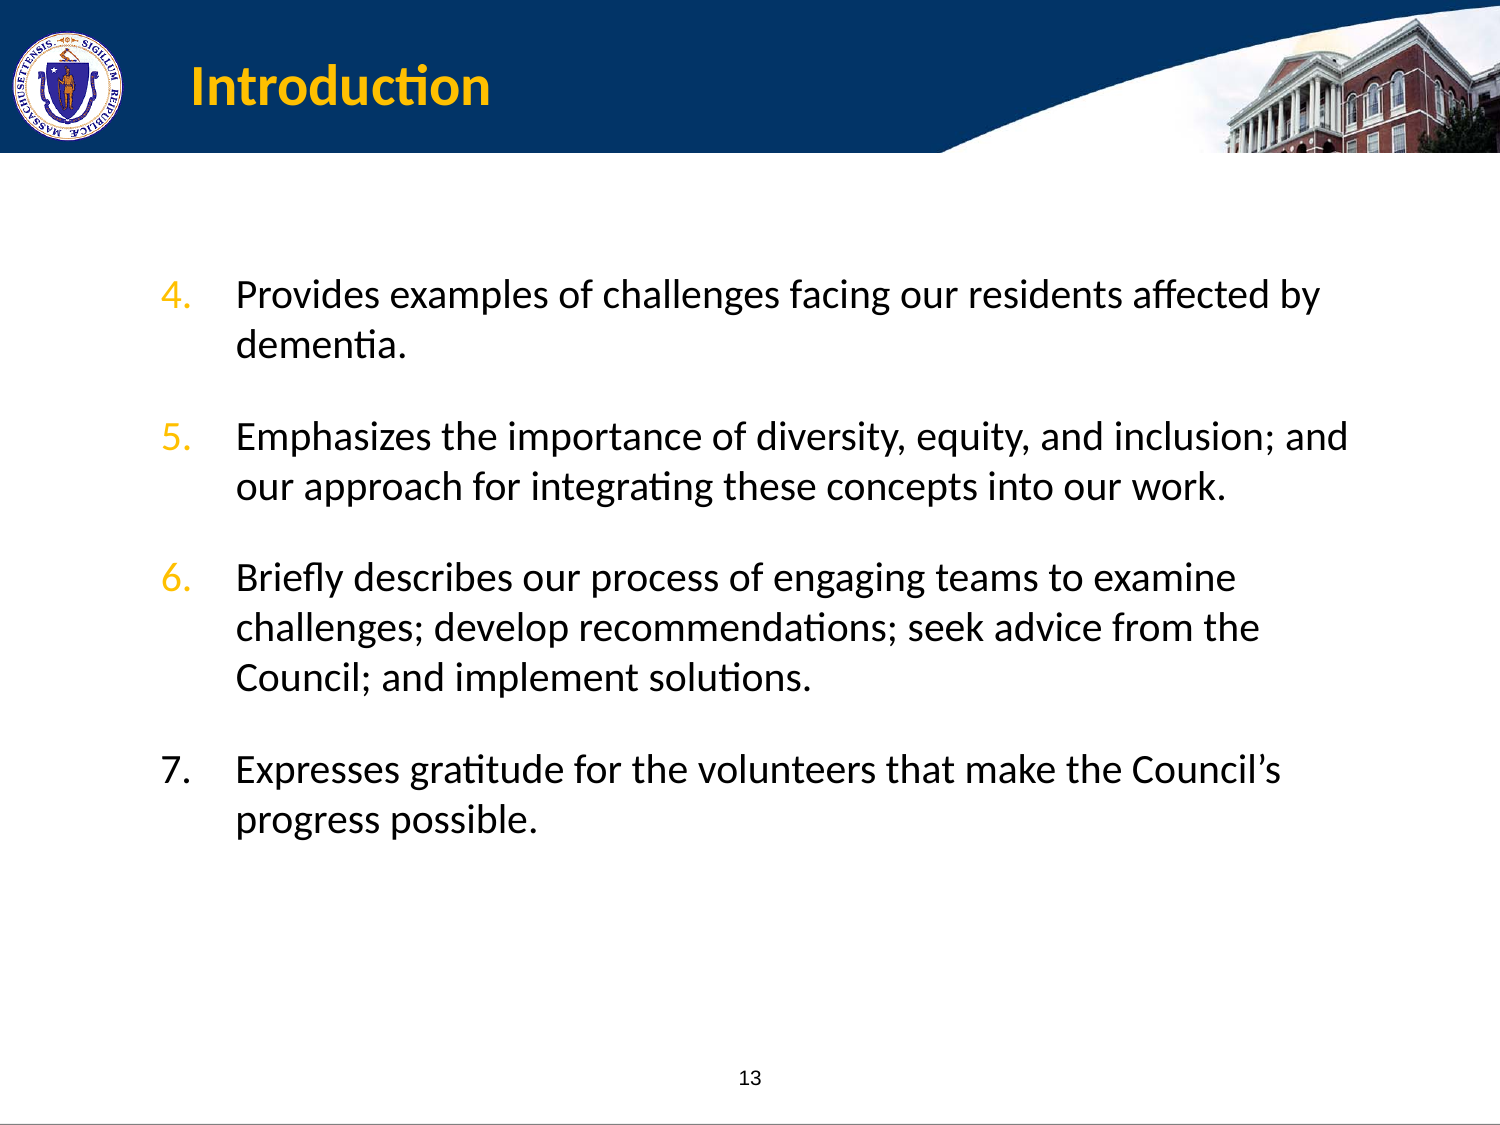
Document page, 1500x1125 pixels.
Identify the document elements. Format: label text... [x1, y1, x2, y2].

list Provides examples of challenges facing our residents affected by dementia. Emphasizes the importance of diversity, equity, and inclusion; and our approach for integrating these concepts into our work. Briefly describes our process of engaging teams to examine challenges; develop recommendations; seek advice from the Council; and implement solutions. Expresses gratitude for the volunteers that make the Council’s progress possible. [115, 258, 1397, 934]
picture [0, 0, 1500, 153]
title Introduction [175, 0, 1106, 126]
